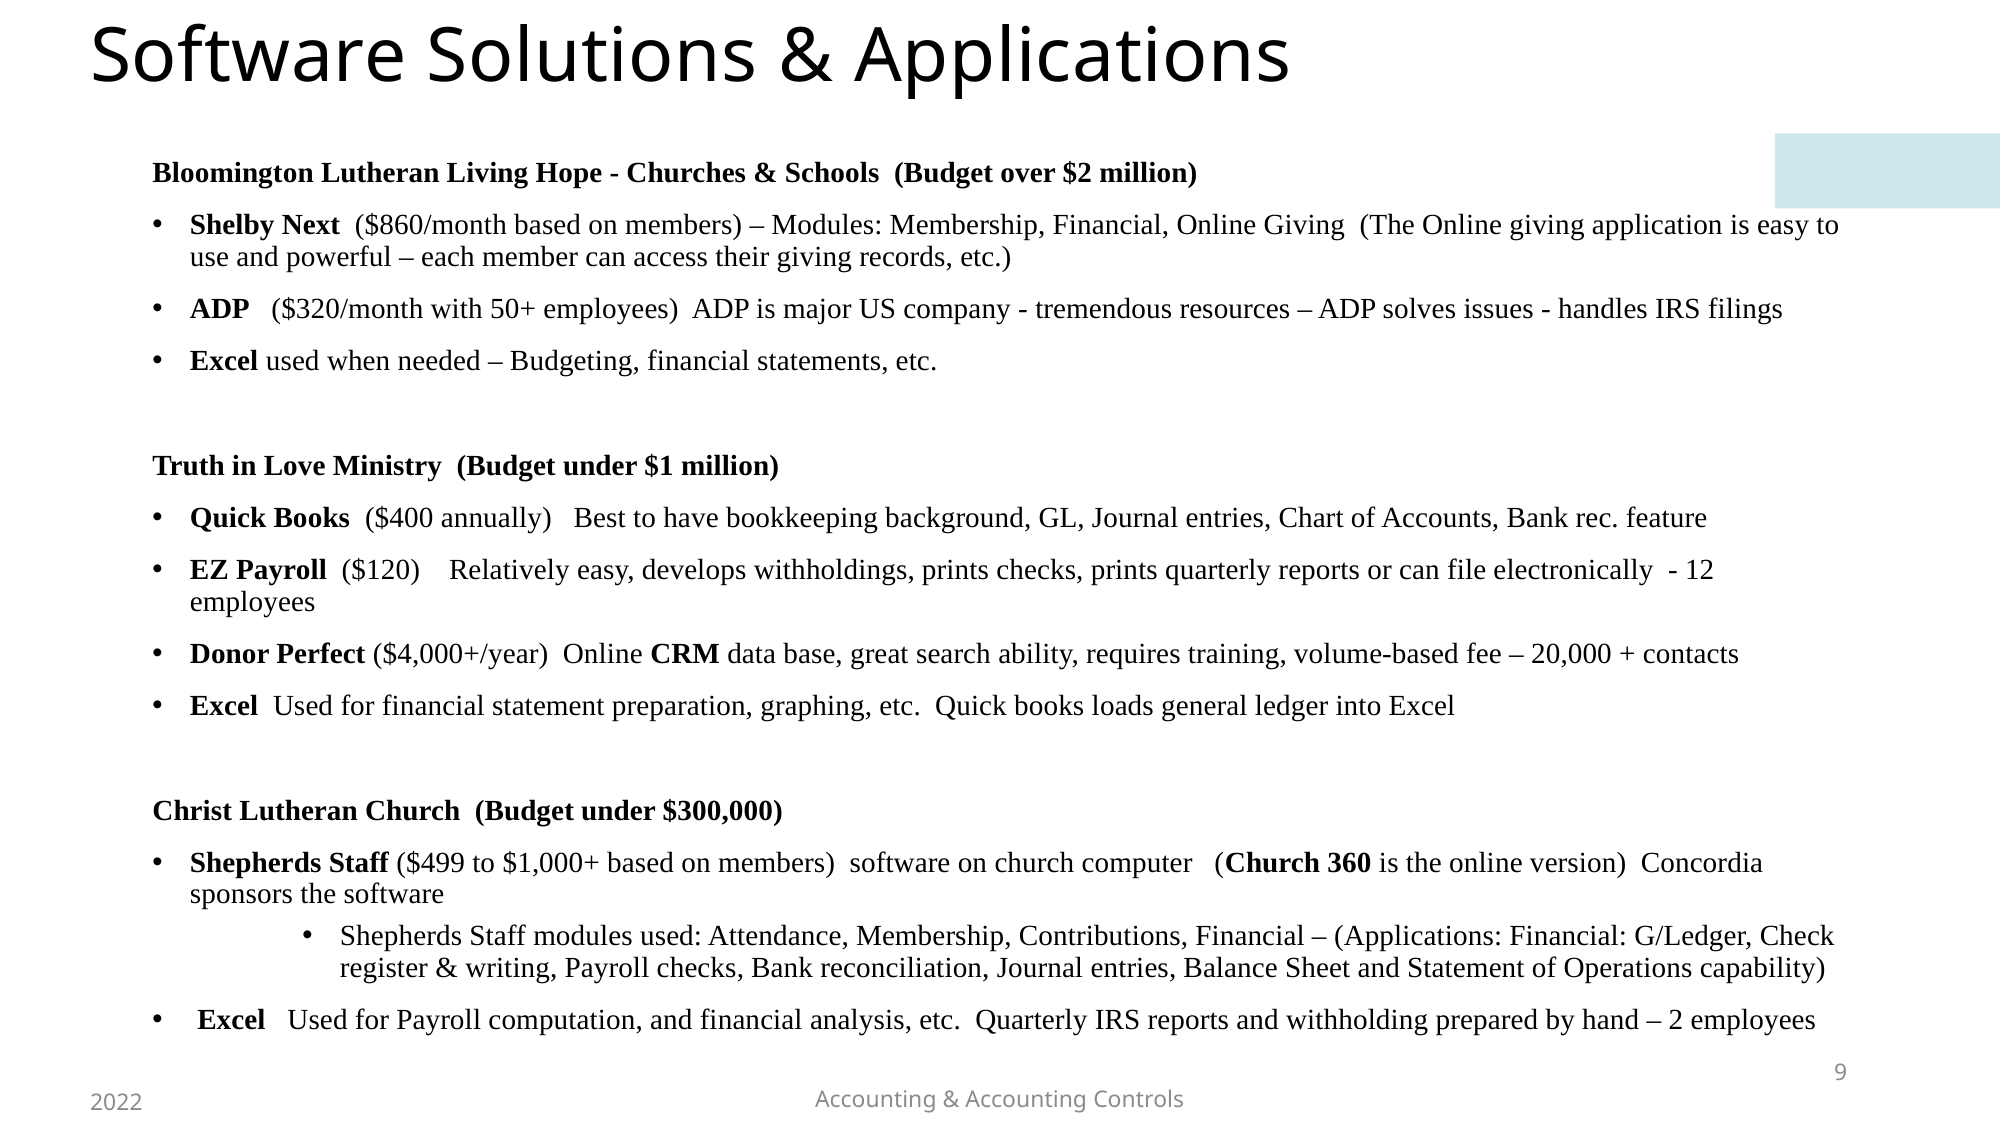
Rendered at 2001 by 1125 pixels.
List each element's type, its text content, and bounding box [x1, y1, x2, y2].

list Bloomington Lutheran Living Hope - Churches & Schools (Budget over $2 million) Shelby Next ($860/month based on members) – Modules: Membership, Financial, Online Giving (The Online giving application is easy to use and powerful – each member can access their giving records, etc.) ADP ($320/month with 50+ employees) ADP is major US company - tremendous resources – ADP solves issues - handles IRS filings Excel used when needed – Budgeting, financial statements, etc. Truth in Love Ministry (Budget under $1 million) Quick Books ($400 annually) Best to have bookkeeping background, GL, Journal entries, Chart of Accounts, Bank rec. feature EZ Payroll ($120) Relatively easy, develops withholdings, prints checks, prints quarterly reports or can file electronically - 12 employees Donor Perfect ($4,000+/year) Online CRM data base, great search ability, requires training, volume-based fee – 20,000 + contacts Excel Used for financial statement preparation, graphing, etc. Quick books loads general ledger into Excel Christ Lutheran Church (Budget under $300,000) Shepherds Staff ($499 to $1,000+ based on members) software on church computer (Church 360 is the online version) Concordia sponsors the software Shepherds Staff modules used: Attendance, Membership, Contributions, Financial – (Applications: Financial: G/Ledger, Check register & writing, Payroll checks, Bank reconciliation, Journal entries, Balance Sheet and Statement of Operations capability) Excel Used for Payroll computation, and financial analysis, etc. Quarterly IRS reports and withholding prepared by hand – 2 employees [137, 149, 1863, 1043]
footer Accounting & Accounting Controls [662, 1077, 1338, 1120]
title Software Solutions & Applications [75, 22, 1925, 183]
slide_number 2022 [75, 1077, 525, 1125]
slide_number 9 [1412, 1042, 1863, 1103]
